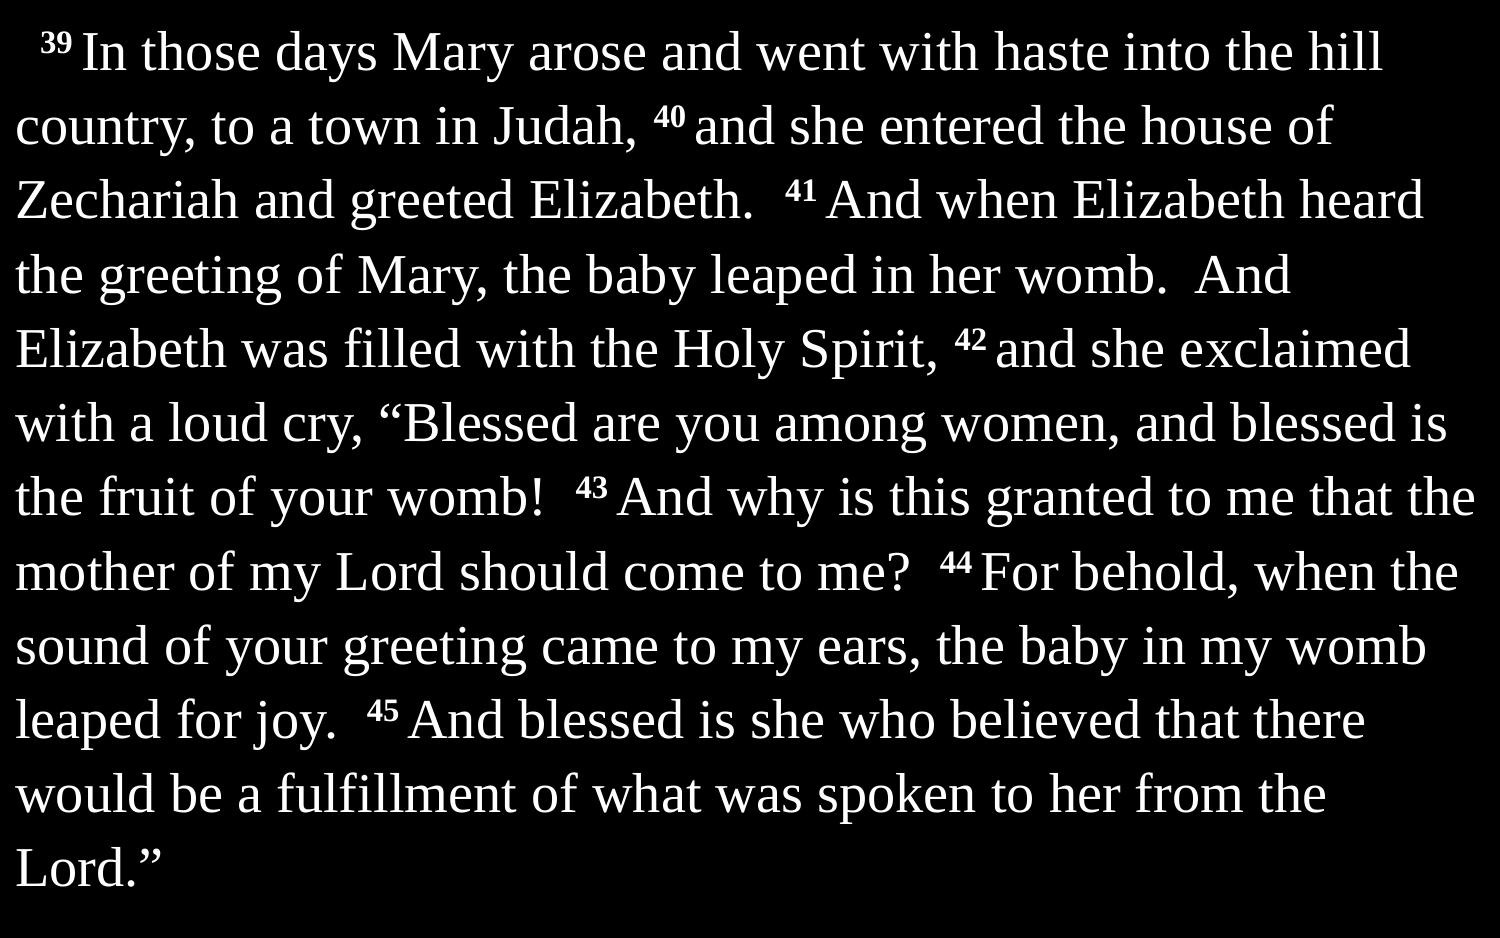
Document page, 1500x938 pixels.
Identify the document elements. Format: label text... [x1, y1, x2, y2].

text_box 39 In those days Mary arose and went with haste into the hill country, to a town in Judah, 40 and she entered the house of Zechariah and greeted Elizabeth. 41 And when Elizabeth heard the greeting of Mary, the baby leaped in her womb. And Elizabeth was filled with the Holy Spirit, 42 and she exclaimed with a loud cry, “Blessed are you among women, and blessed is the fruit of your womb! 43 And why is this granted to me that the mother of my Lord should come to me? 44 For behold, when the sound of your greeting came to my ears, the baby in my womb leaped for joy. 45 And blessed is she who believed that there would be a fulfillment of what was spoken to her from the Lord.” [0, 0, 1500, 906]
